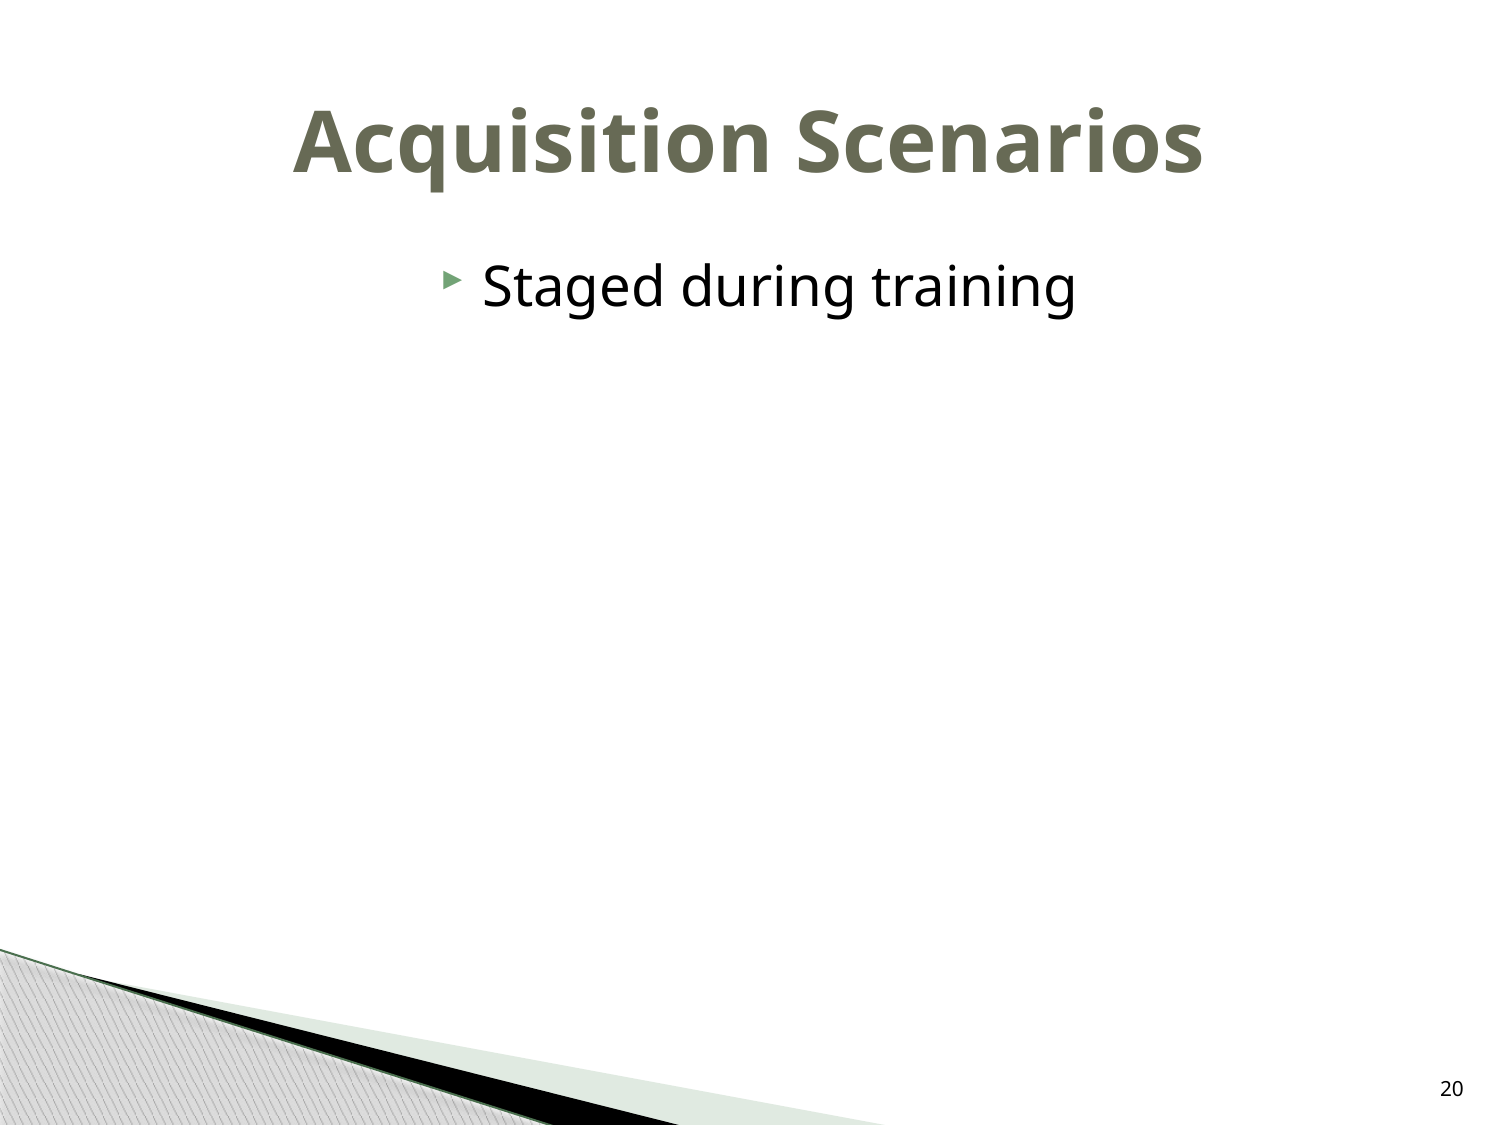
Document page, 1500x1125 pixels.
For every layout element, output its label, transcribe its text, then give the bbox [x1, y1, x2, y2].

slide_number 20 [1418, 1051, 1479, 1112]
title Acquisition Scenarios [75, 45, 1425, 233]
list Staged during training [75, 243, 1425, 986]
